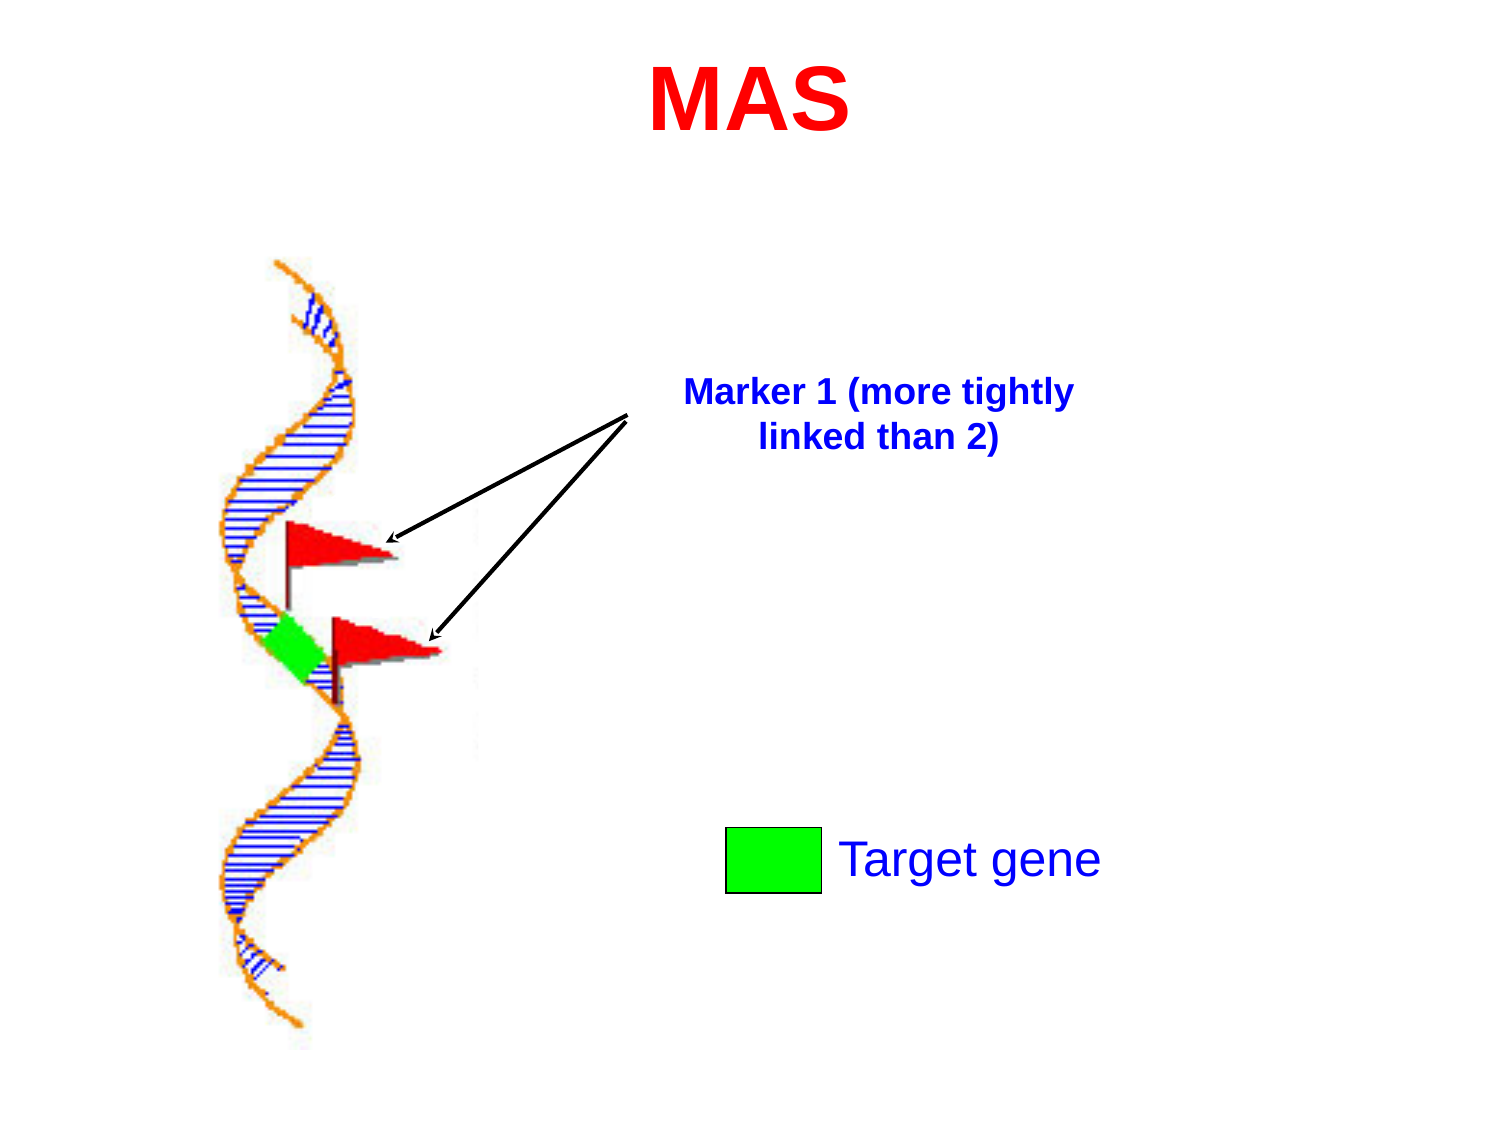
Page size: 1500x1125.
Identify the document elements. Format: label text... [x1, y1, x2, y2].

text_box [725, 818, 1220, 895]
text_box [174, 160, 1338, 1051]
title MAS [112, 24, 1388, 163]
